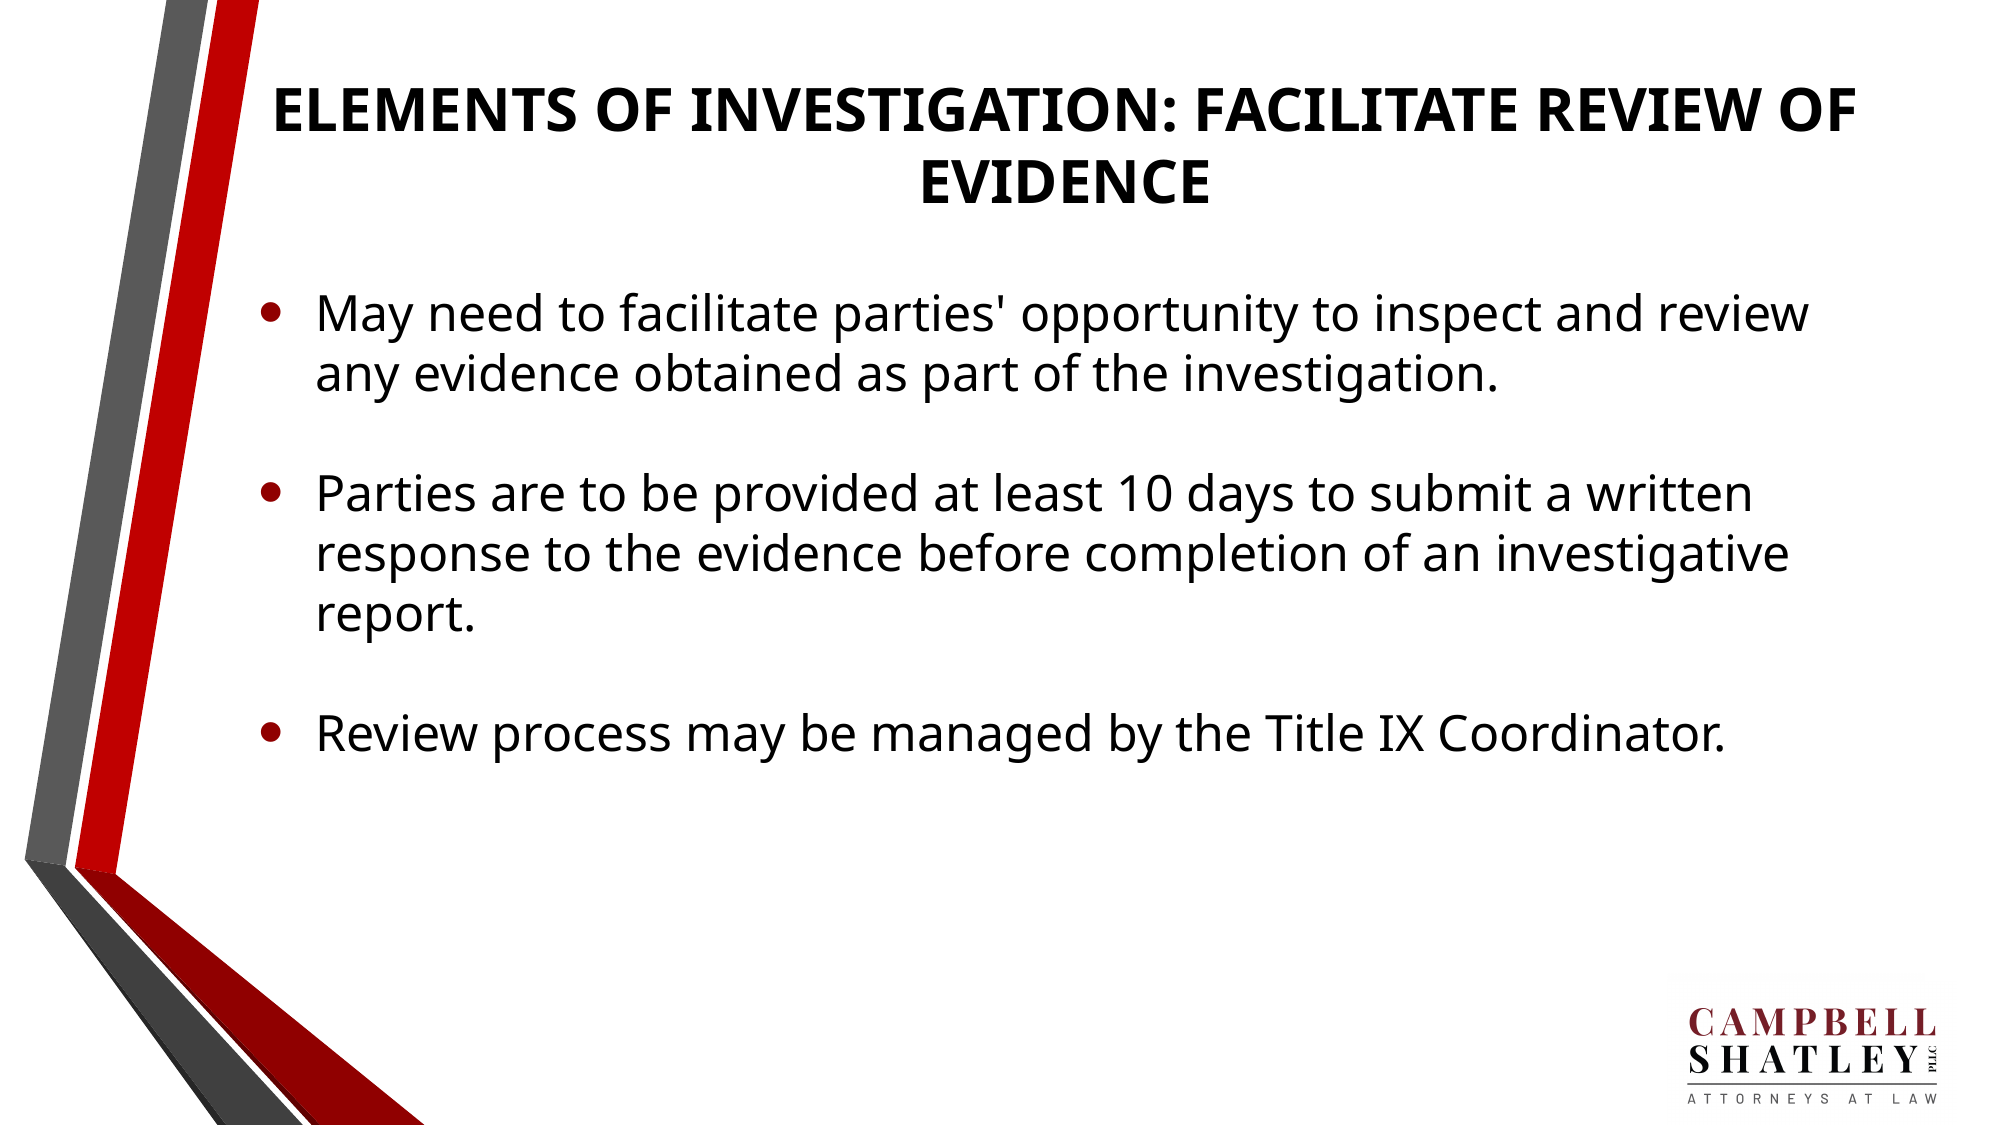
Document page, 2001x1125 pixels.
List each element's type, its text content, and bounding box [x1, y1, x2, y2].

list May need to facilitate parties' opportunity to inspect and review any evidence obtained as part of the investigation. Parties are to be provided at least 10 days to submit a written response to the evidence before completion of an investigative report. Review process may be managed by the Title IX Coordinator. [243, 273, 1887, 982]
title ELEMENTS OF INVESTIGATION: FACILITATE REVIEW OF EVIDENCE [243, 63, 1887, 224]
picture [1667, 973, 1957, 1125]
